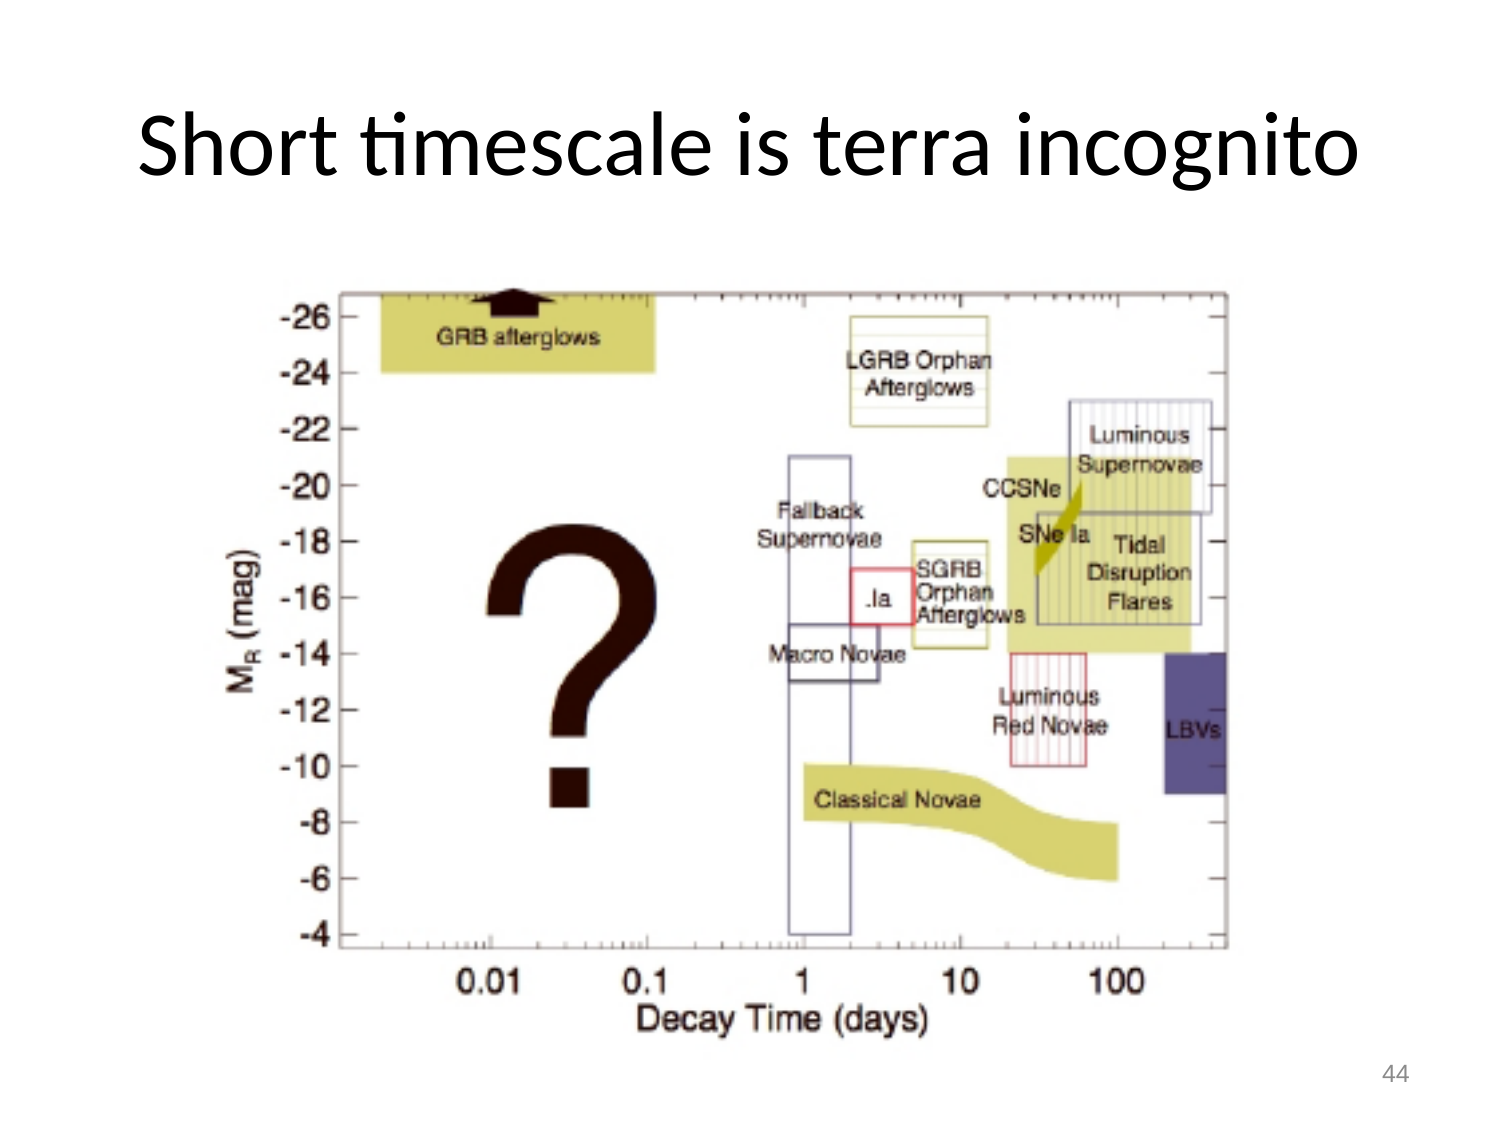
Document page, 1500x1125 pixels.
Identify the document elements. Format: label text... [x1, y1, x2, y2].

slide_number 44 [1074, 1042, 1425, 1103]
title Short timescale is terra incognito [75, 45, 1425, 233]
picture [141, 251, 1369, 1092]
